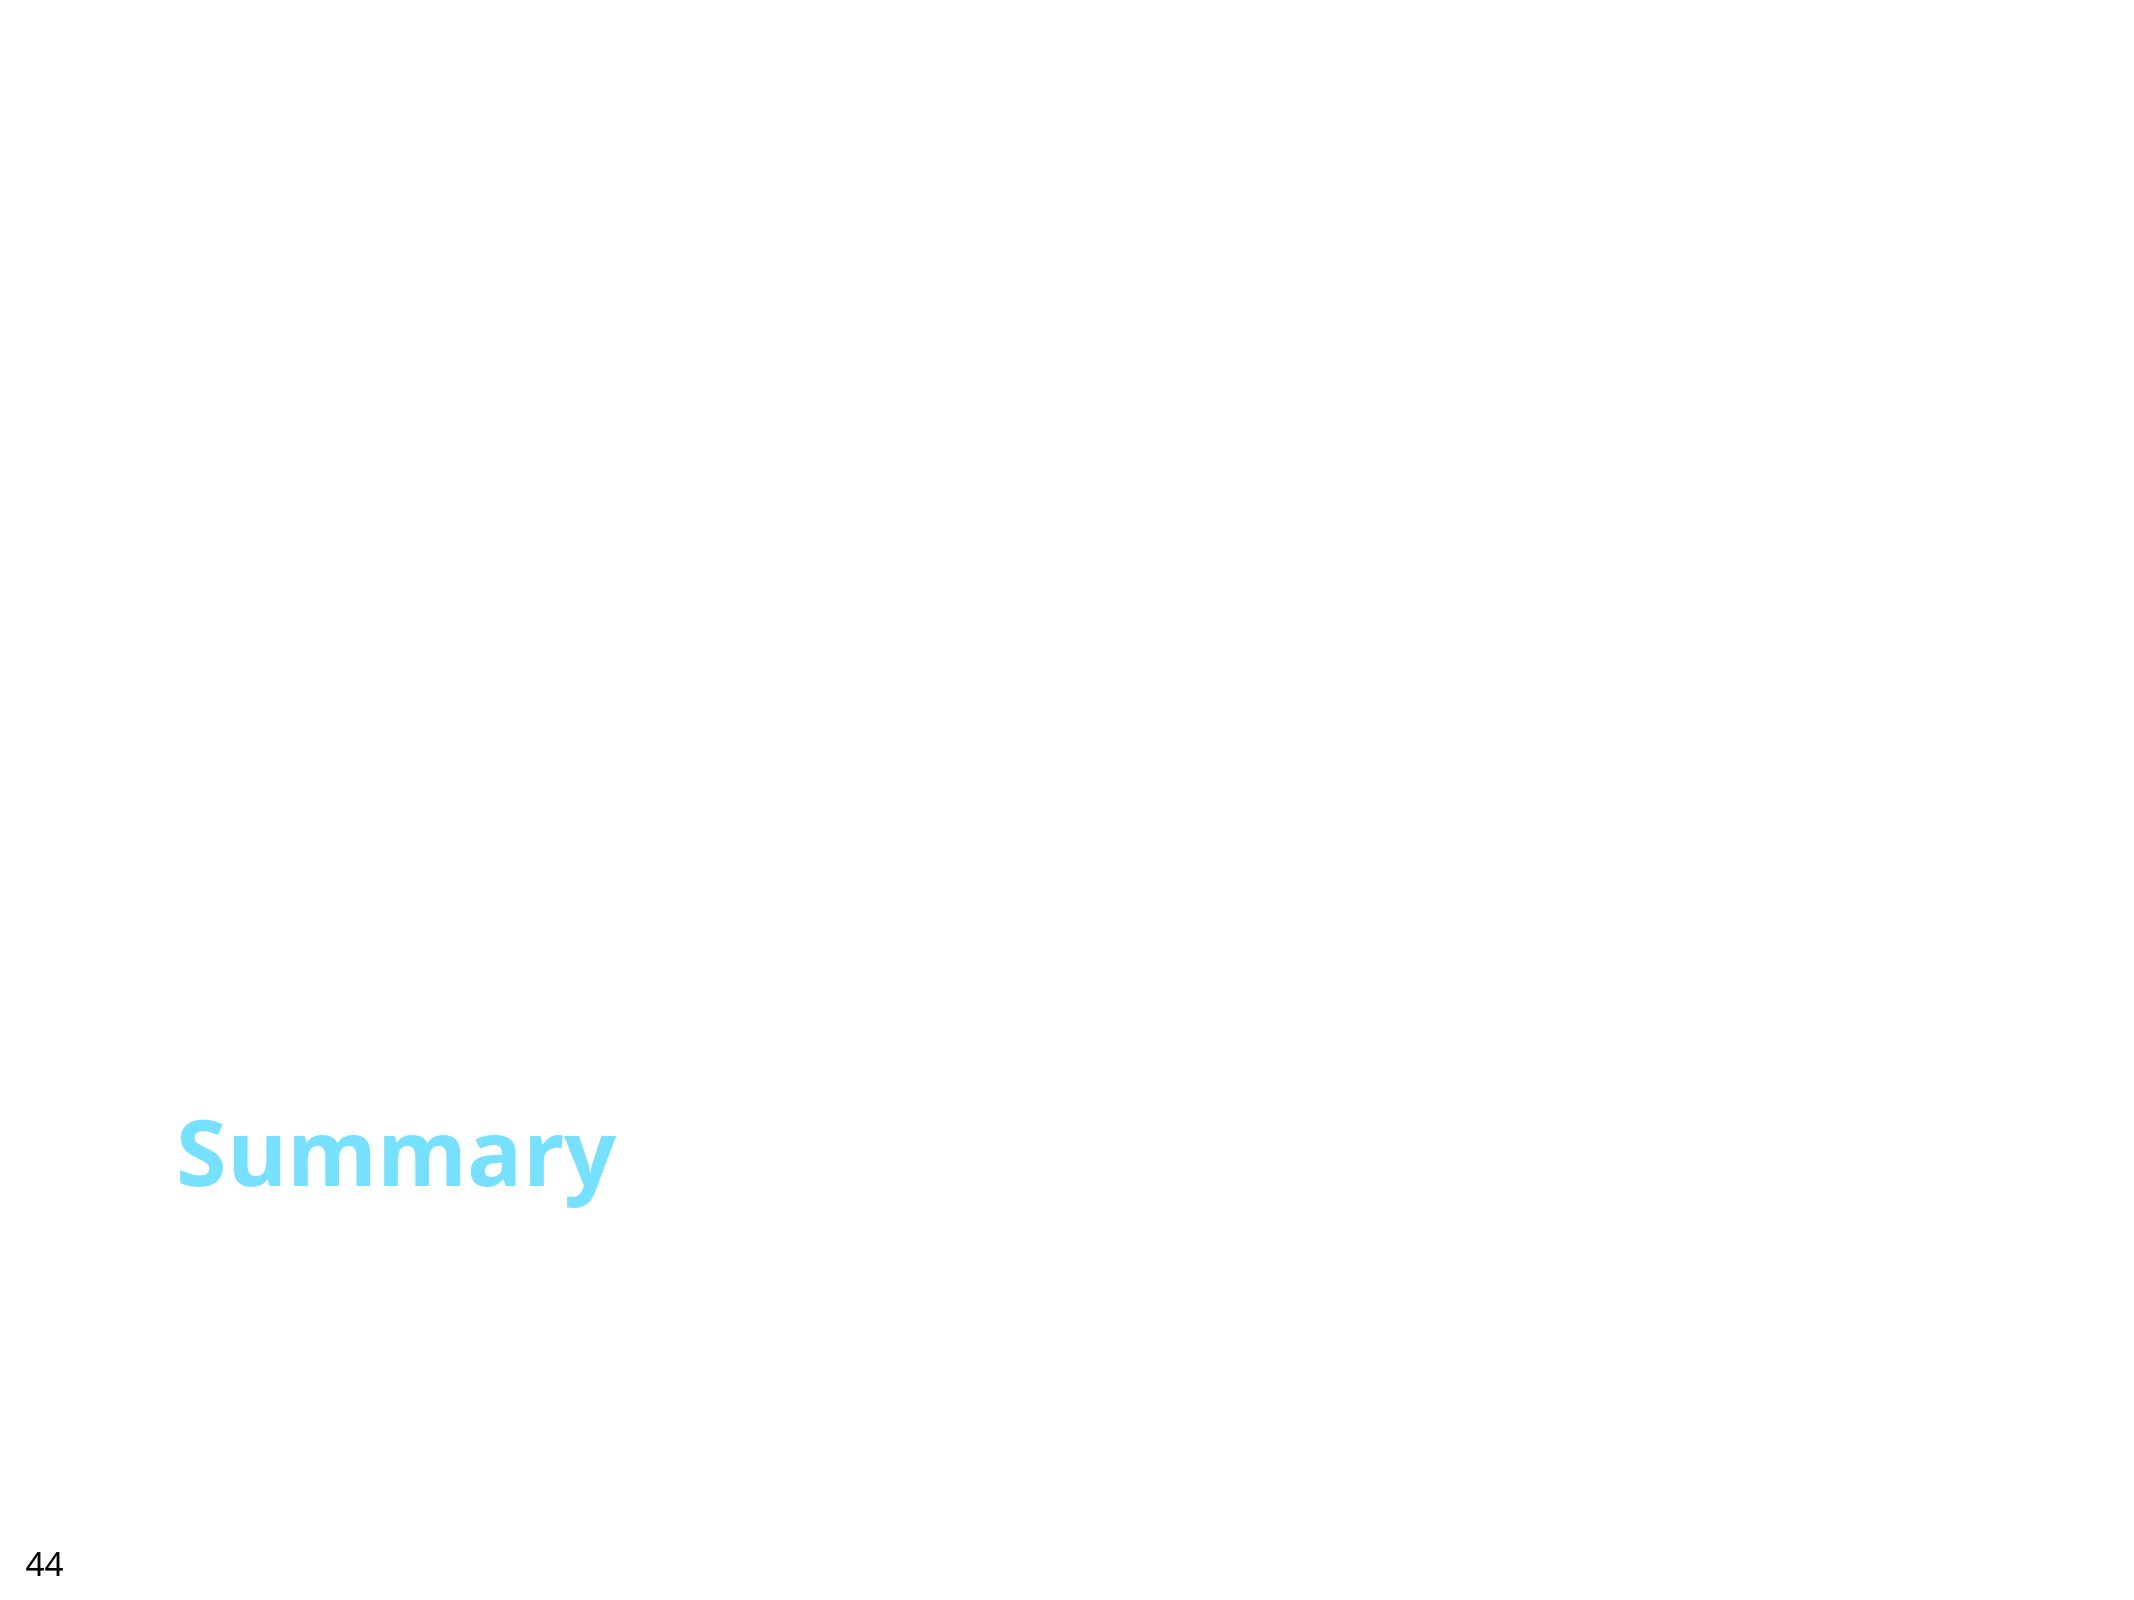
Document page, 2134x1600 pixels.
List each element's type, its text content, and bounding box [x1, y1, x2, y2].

list Summary [167, 974, 1983, 1326]
slide_number 43 [16, 1533, 74, 1588]
